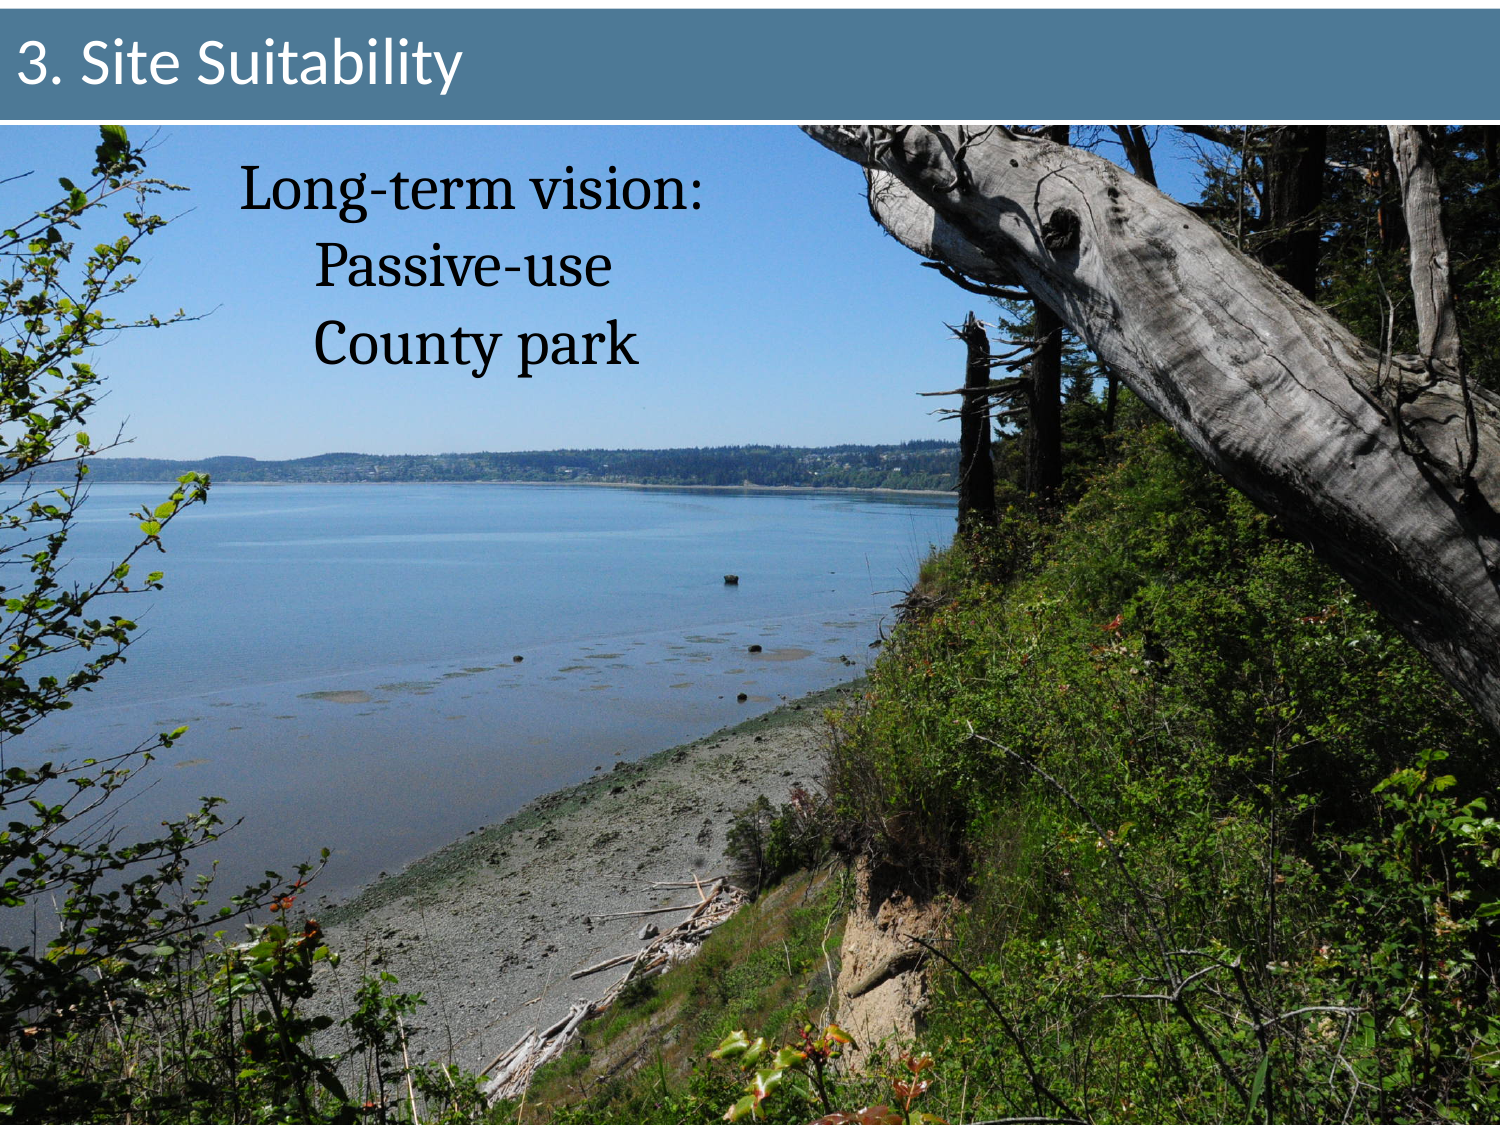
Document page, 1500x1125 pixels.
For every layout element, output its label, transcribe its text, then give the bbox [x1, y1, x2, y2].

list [0, 124, 1500, 1125]
title 3. Site Suitability [0, 0, 1500, 119]
